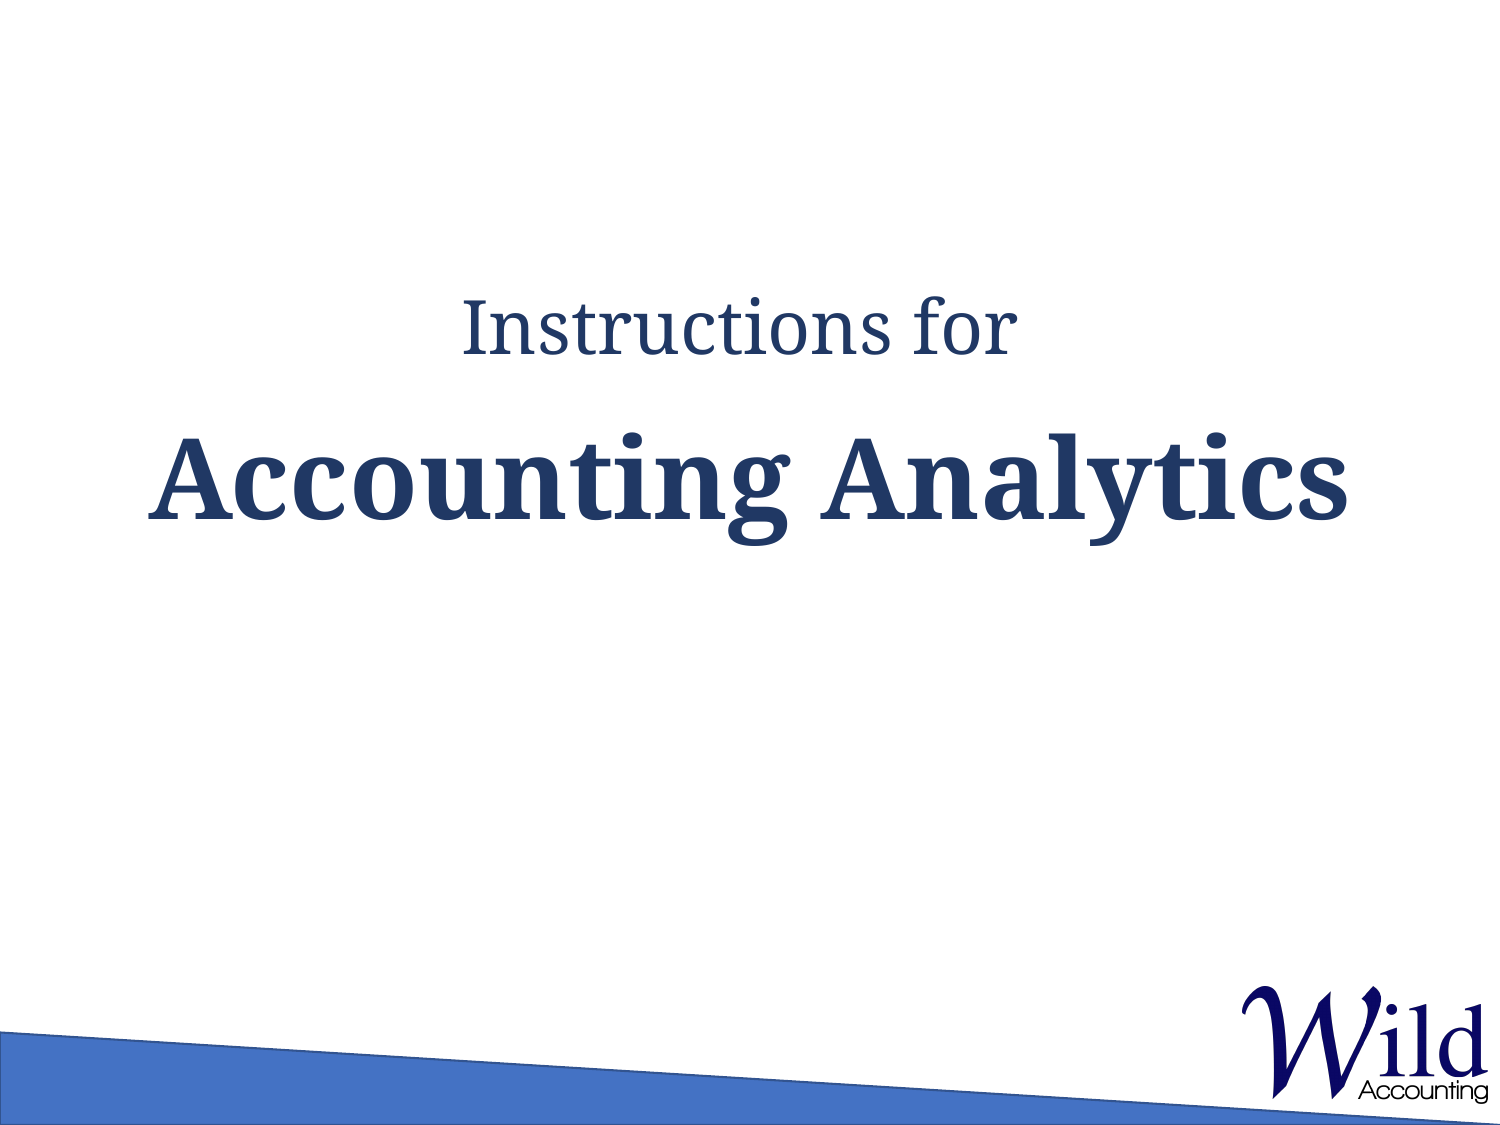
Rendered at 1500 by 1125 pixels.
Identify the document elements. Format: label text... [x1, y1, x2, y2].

text_box [0, 1031, 1500, 1125]
picture [1242, 986, 1488, 1104]
text_box Instructions for Accounting Analytics [133, 272, 1367, 550]
